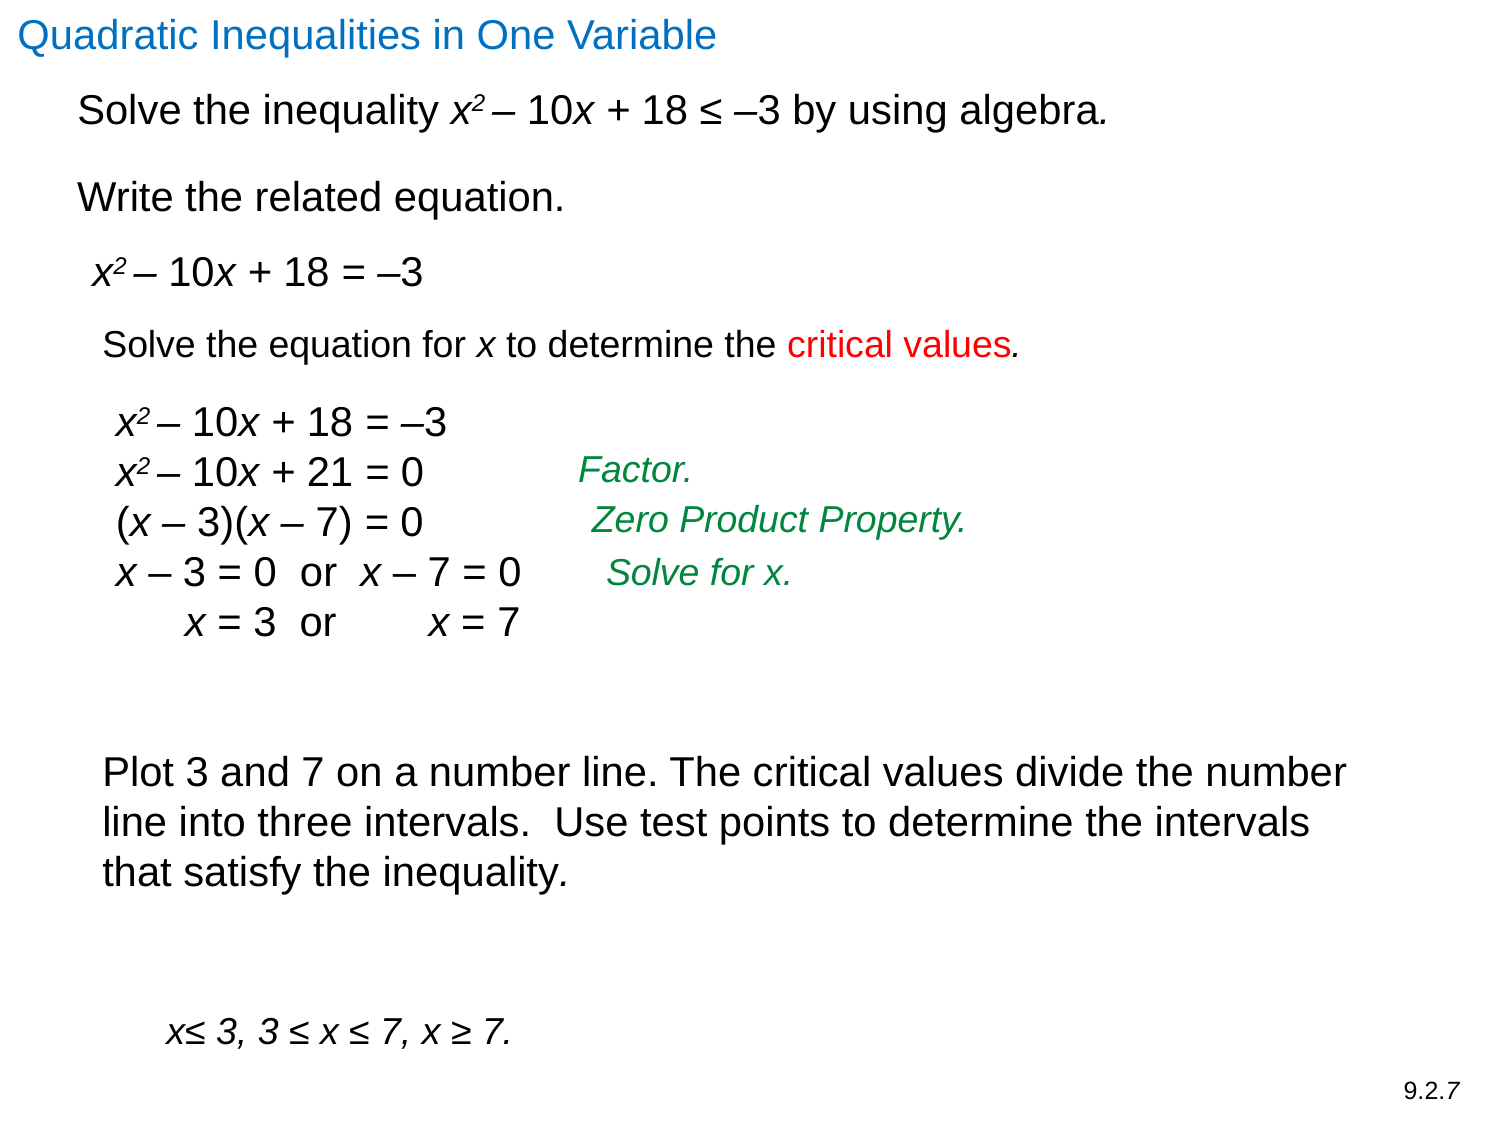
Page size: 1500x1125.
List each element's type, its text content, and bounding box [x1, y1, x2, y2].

text_box x2 – 10x + 18 = –3 [77, 237, 451, 303]
text_box x≤ 3, 3 ≤ x ≤ 7, x ≥ 7. [151, 999, 529, 1060]
text_box Solve for x. [591, 540, 809, 601]
text_box Solve the equation for x to determine the critical values. [87, 312, 1088, 373]
text_box Quadratic Inequalities in One Variable [2, 0, 733, 65]
text_box x2 – 10x + 18 = –3 x2 – 10x + 21 = 0 (x – 3)(x – 7) = 0 x – 3 = 0 or x – 7 = 0 x = 3 or x = 7 [101, 387, 548, 753]
text_box 9.2.7 [1388, 1067, 1475, 1112]
text_box Factor. [563, 437, 709, 498]
text_box Zero Product Property. [577, 487, 984, 548]
text_box Write the related equation. [62, 162, 813, 228]
text_box Plot 3 and 7 on a number line. The critical values divide the number line into three intervals. Use test points to determine the intervals that satisfy the inequality. [87, 737, 1363, 903]
text_box Solve the inequality x2 – 10x + 18 ≤ –3 by using algebra. [62, 75, 1163, 140]
